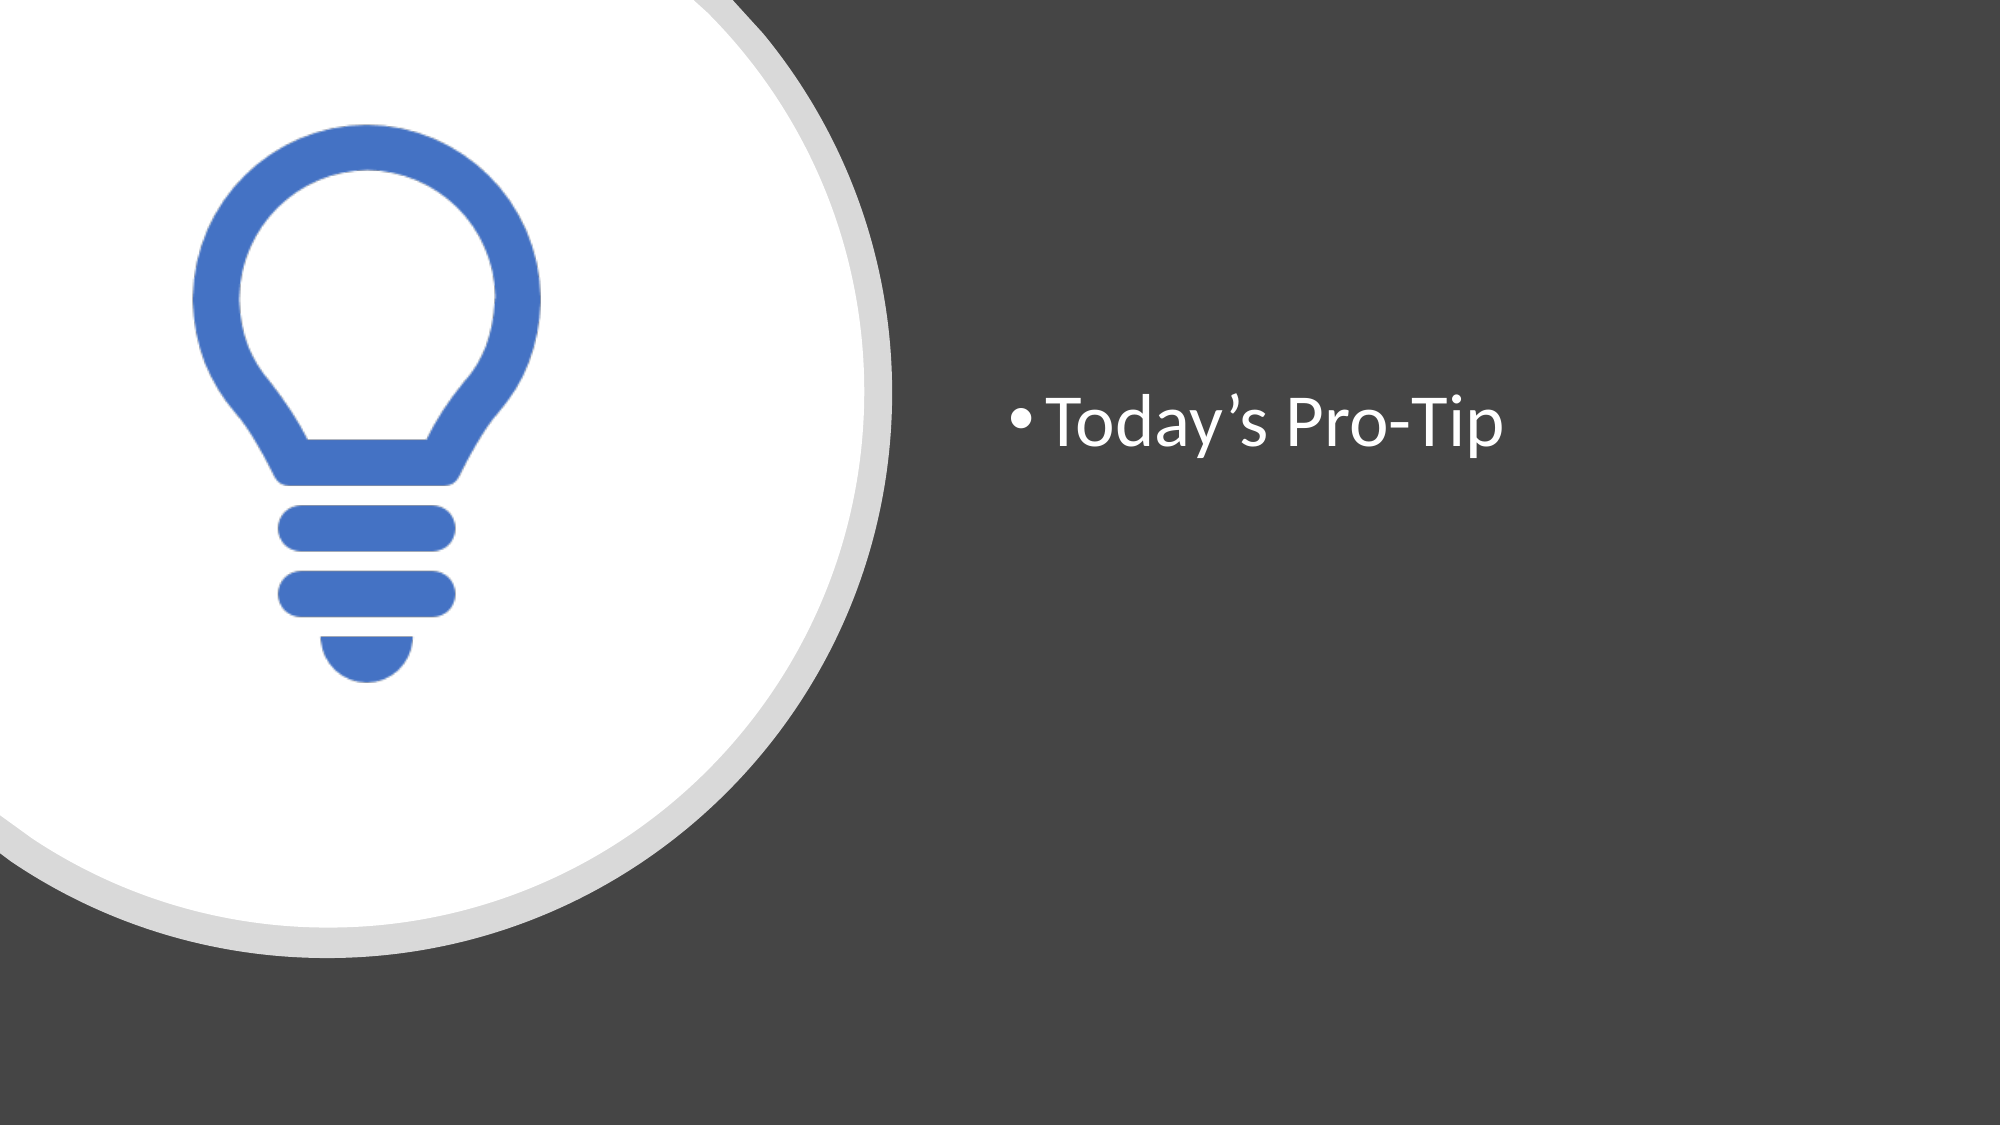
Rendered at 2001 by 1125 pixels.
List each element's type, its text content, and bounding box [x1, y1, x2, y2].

text_box [0, 0, 866, 929]
picture [52, 89, 682, 719]
text_box [0, 0, 894, 960]
list Today’s Pro-Tip [993, 373, 1865, 928]
